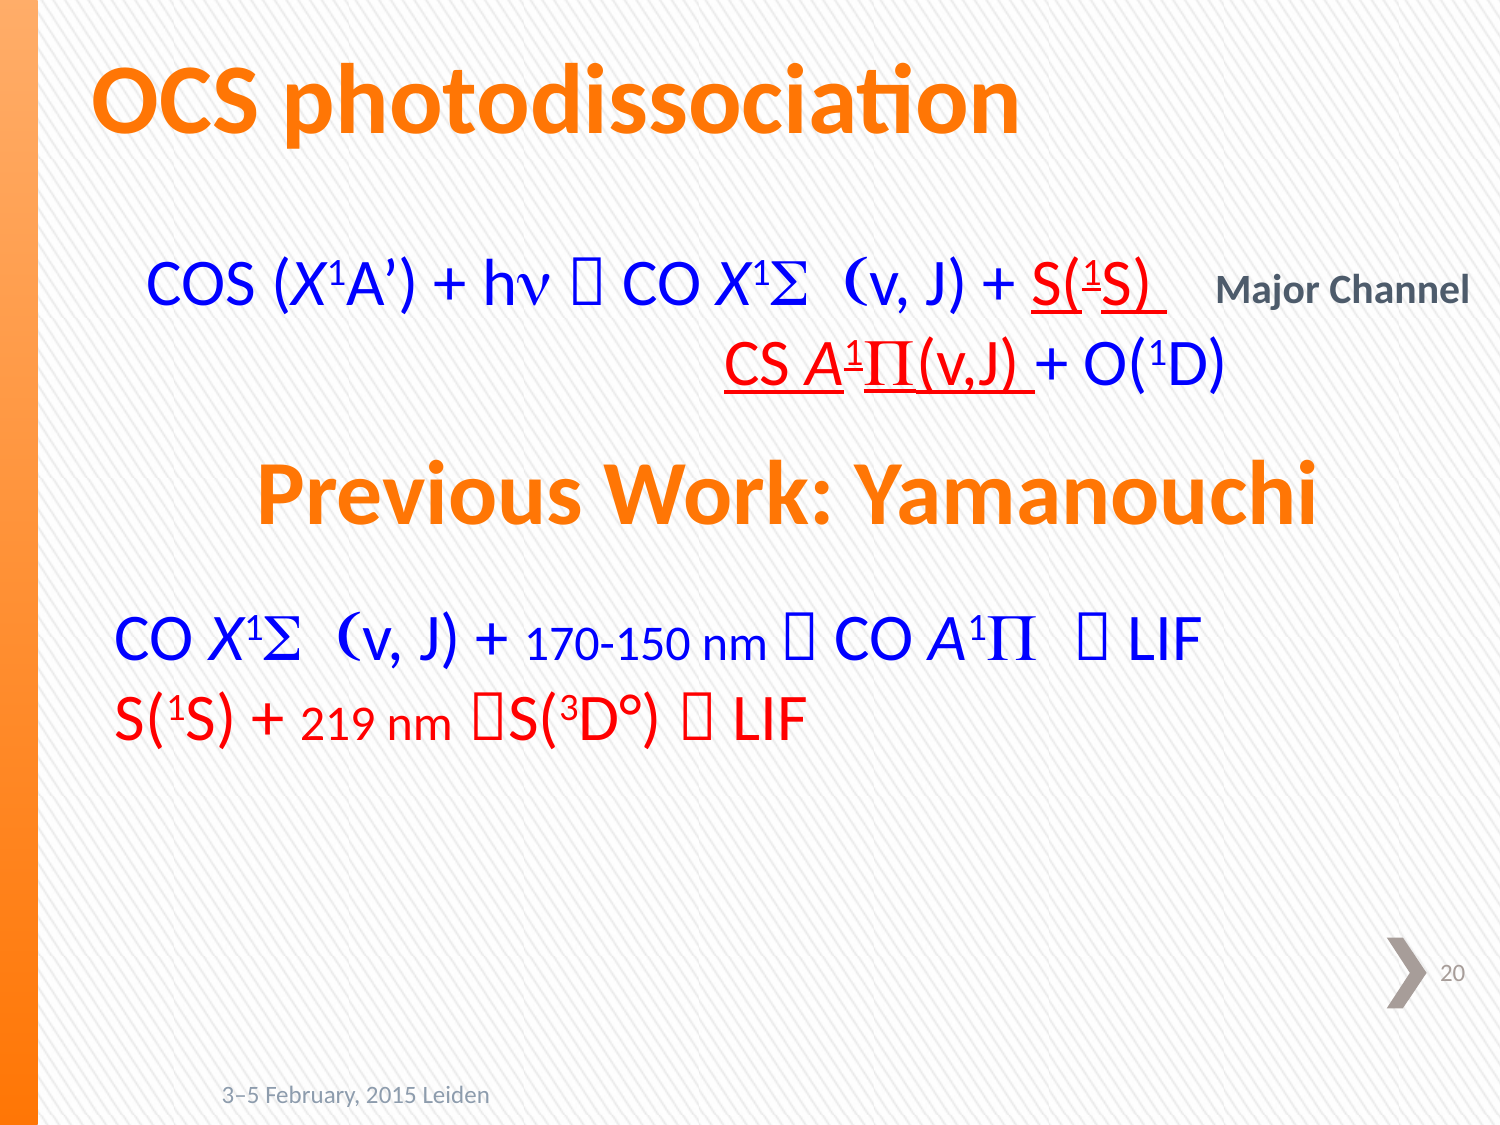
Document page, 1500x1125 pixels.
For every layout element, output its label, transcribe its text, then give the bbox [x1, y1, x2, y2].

text_box CO X1S (v, J) + 170-150 nm  CO A1P  LIF S(1S) + 219 nm S(3D°)  LIF [100, 586, 1262, 911]
slide_number 20 [1425, 941, 1488, 1002]
text_box Major Channel [1200, 254, 1486, 320]
text_box Previous Work: Yamanouchi [76, 432, 1500, 551]
title OCS photodissociation [76, 42, 1265, 161]
footer 3–5 February, 2015 Leiden [206, 1074, 1382, 1113]
table_cell 2 [0, 281, 37, 285]
text_box COS (X1A’) + hn  CO X1S (v, J) + S(1S) CS A1P(v,J) + O(1D) [131, 231, 1294, 407]
